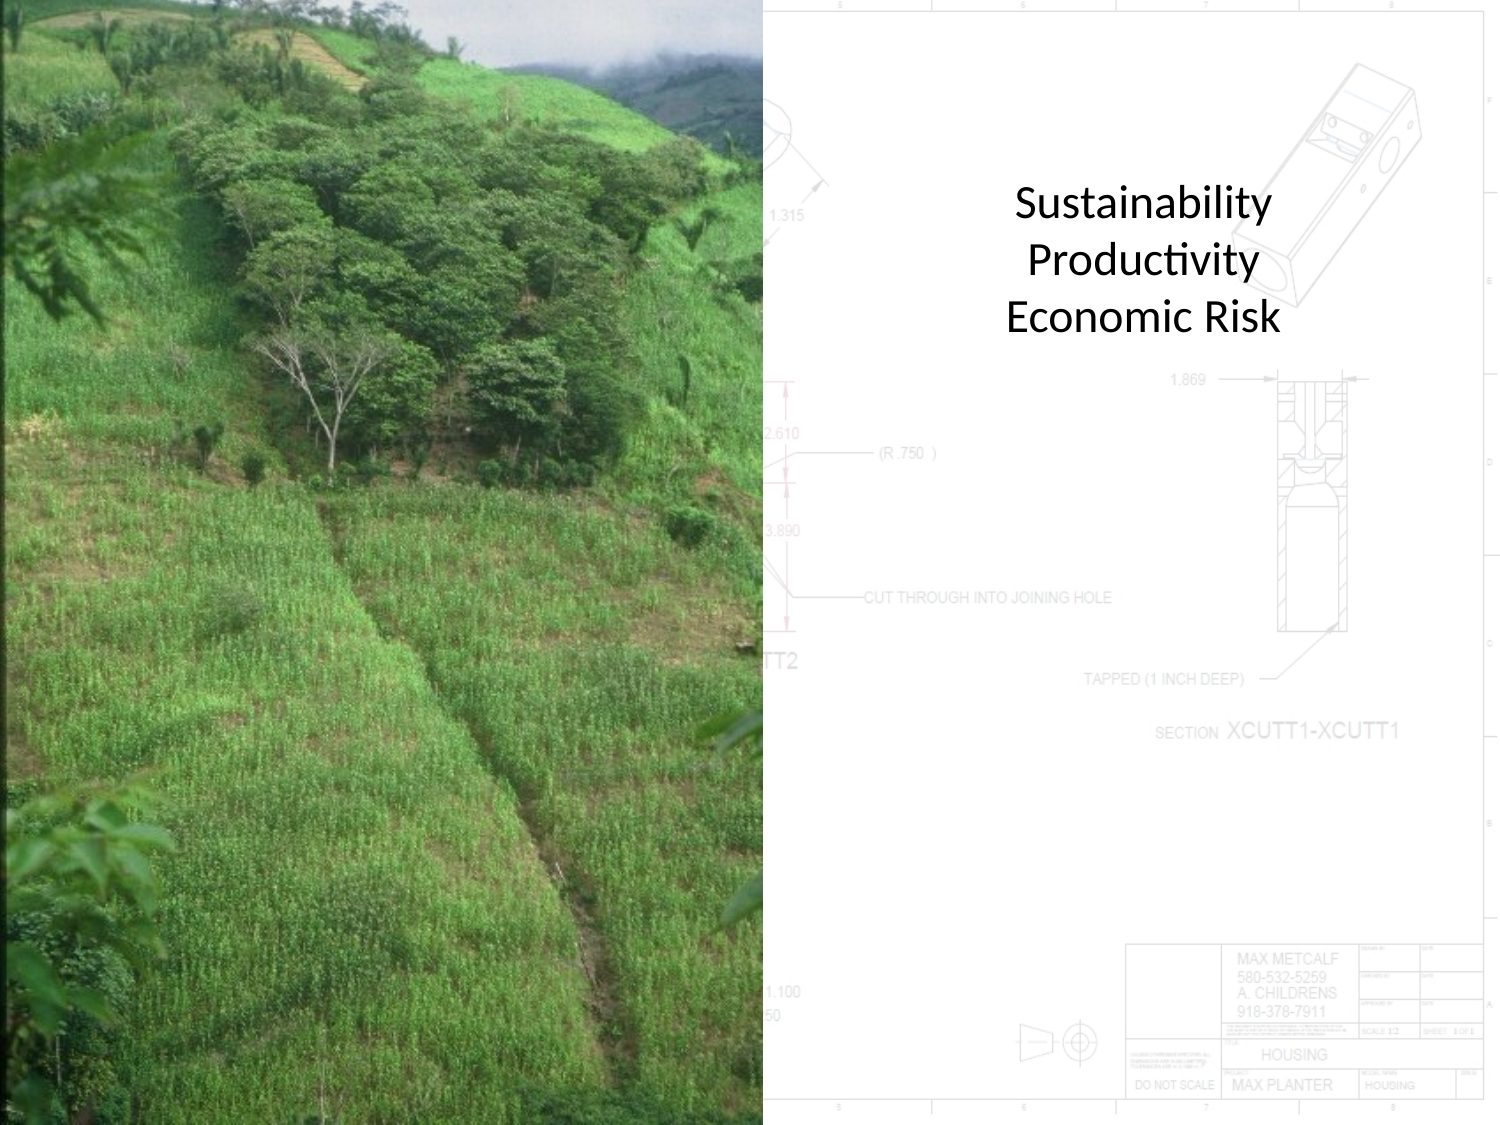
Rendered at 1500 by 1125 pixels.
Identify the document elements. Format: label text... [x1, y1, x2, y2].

title Sustainability Productivity Economic Risk [825, 162, 1463, 350]
picture [0, 0, 763, 1125]
